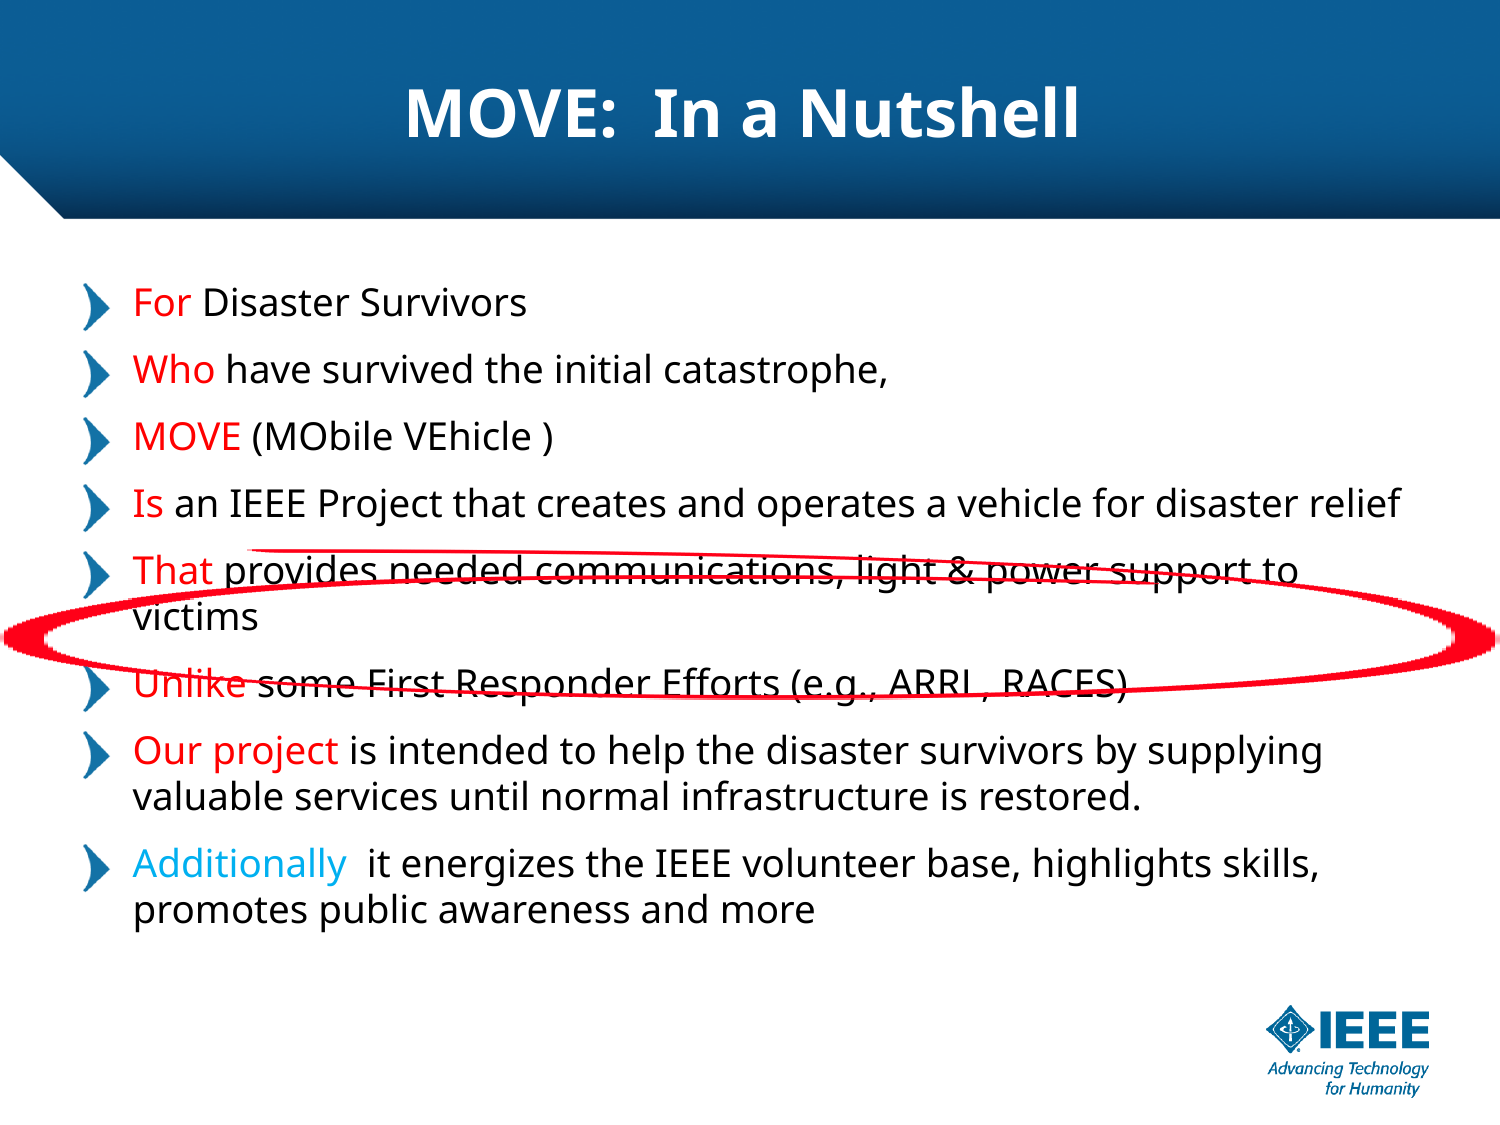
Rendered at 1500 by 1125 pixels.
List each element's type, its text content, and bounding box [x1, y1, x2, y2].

list For Disaster Survivors Who have survived the initial catastrophe, MOVE (MObile VEhicle ) Is an IEEE Project that creates and operates a vehicle for disaster relief That provides needed communications, light & power support to victims Unlike some First Responder Efforts (e.g., ARRL, RACES) Our project is intended to help the disaster survivors by supplying valuable services until normal infrastructure is restored. Additionally it energizes the IEEE volunteer base, highlights skills, promotes public awareness and more [59, 270, 1426, 548]
title MOVE: In a Nutshell [59, 22, 1426, 199]
picture [0, 0, 1500, 1125]
list For Disaster Survivors Who have survived the initial catastrophe, MOVE (MObile VEhicle ) Is an IEEE Project that creates and operates a vehicle for disaster relief That provides needed communications, light & power support to victims Unlike some First Responder Efforts (e.g., ARRL, RACES) Our project is intended to help the disaster survivors by supplying valuable services until normal infrastructure is restored. Additionally it energizes the IEEE volunteer base, highlights skills, promotes public awareness and more [59, 709, 1426, 990]
